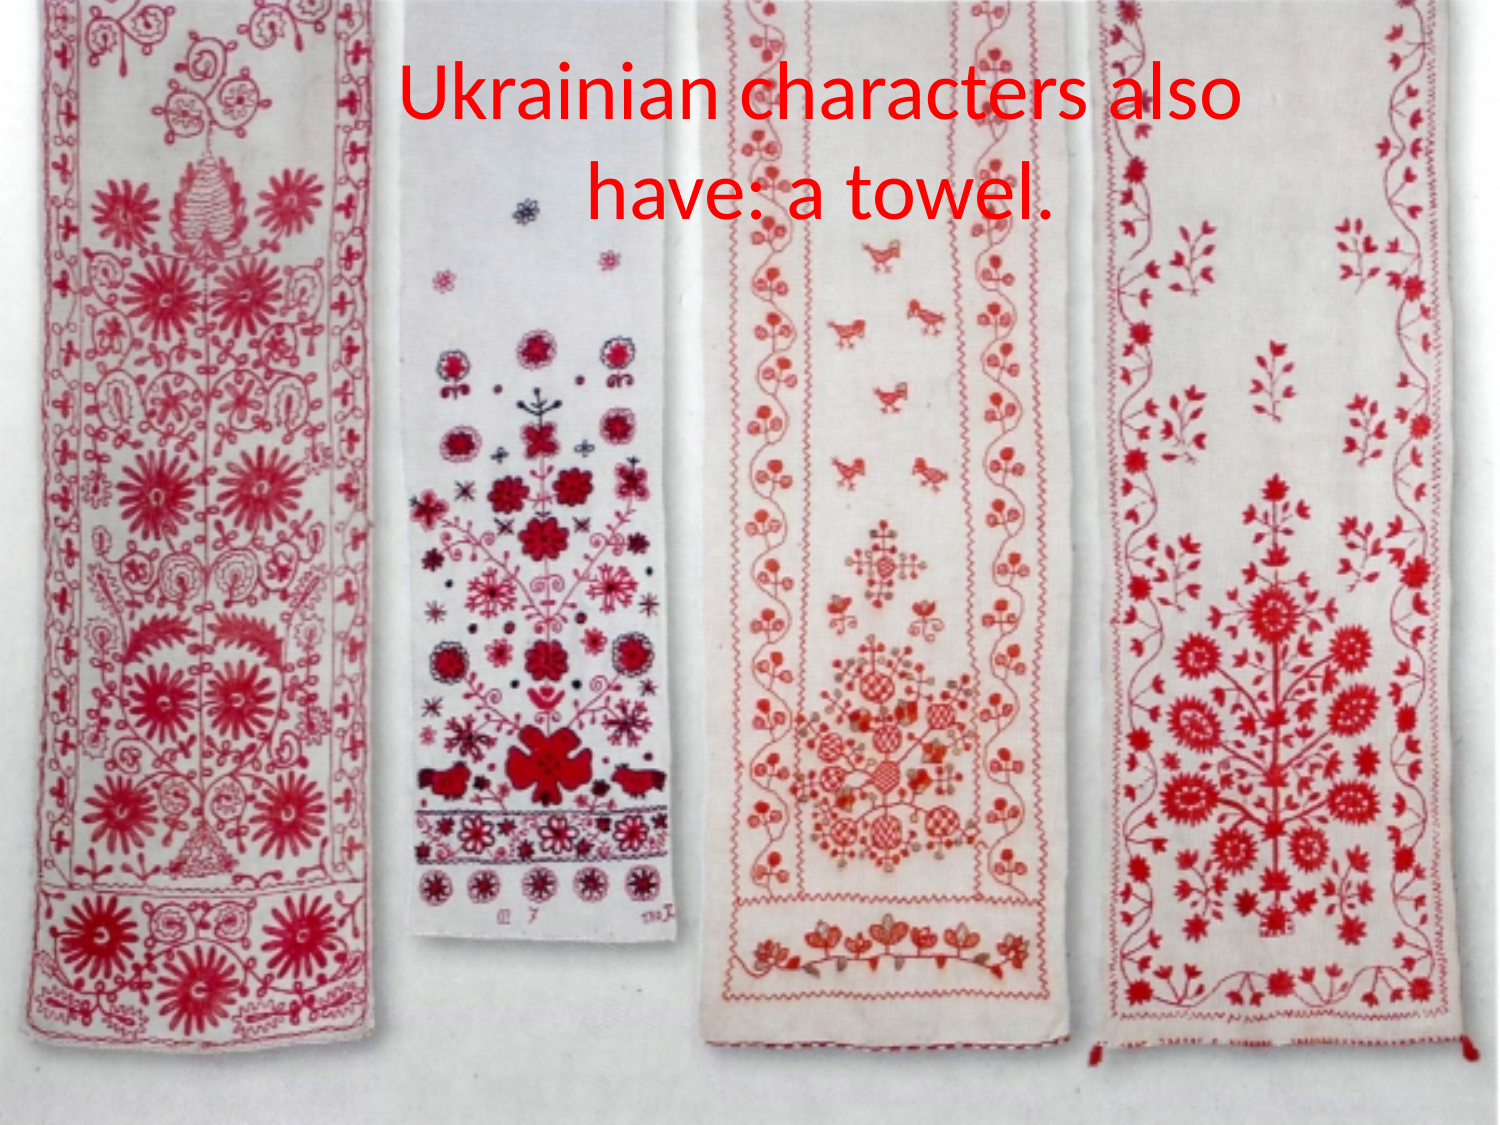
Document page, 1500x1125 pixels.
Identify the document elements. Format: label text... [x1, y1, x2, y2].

picture [0, 0, 1500, 1125]
title Ukrainian characters also have: a towel. [336, 42, 1306, 231]
